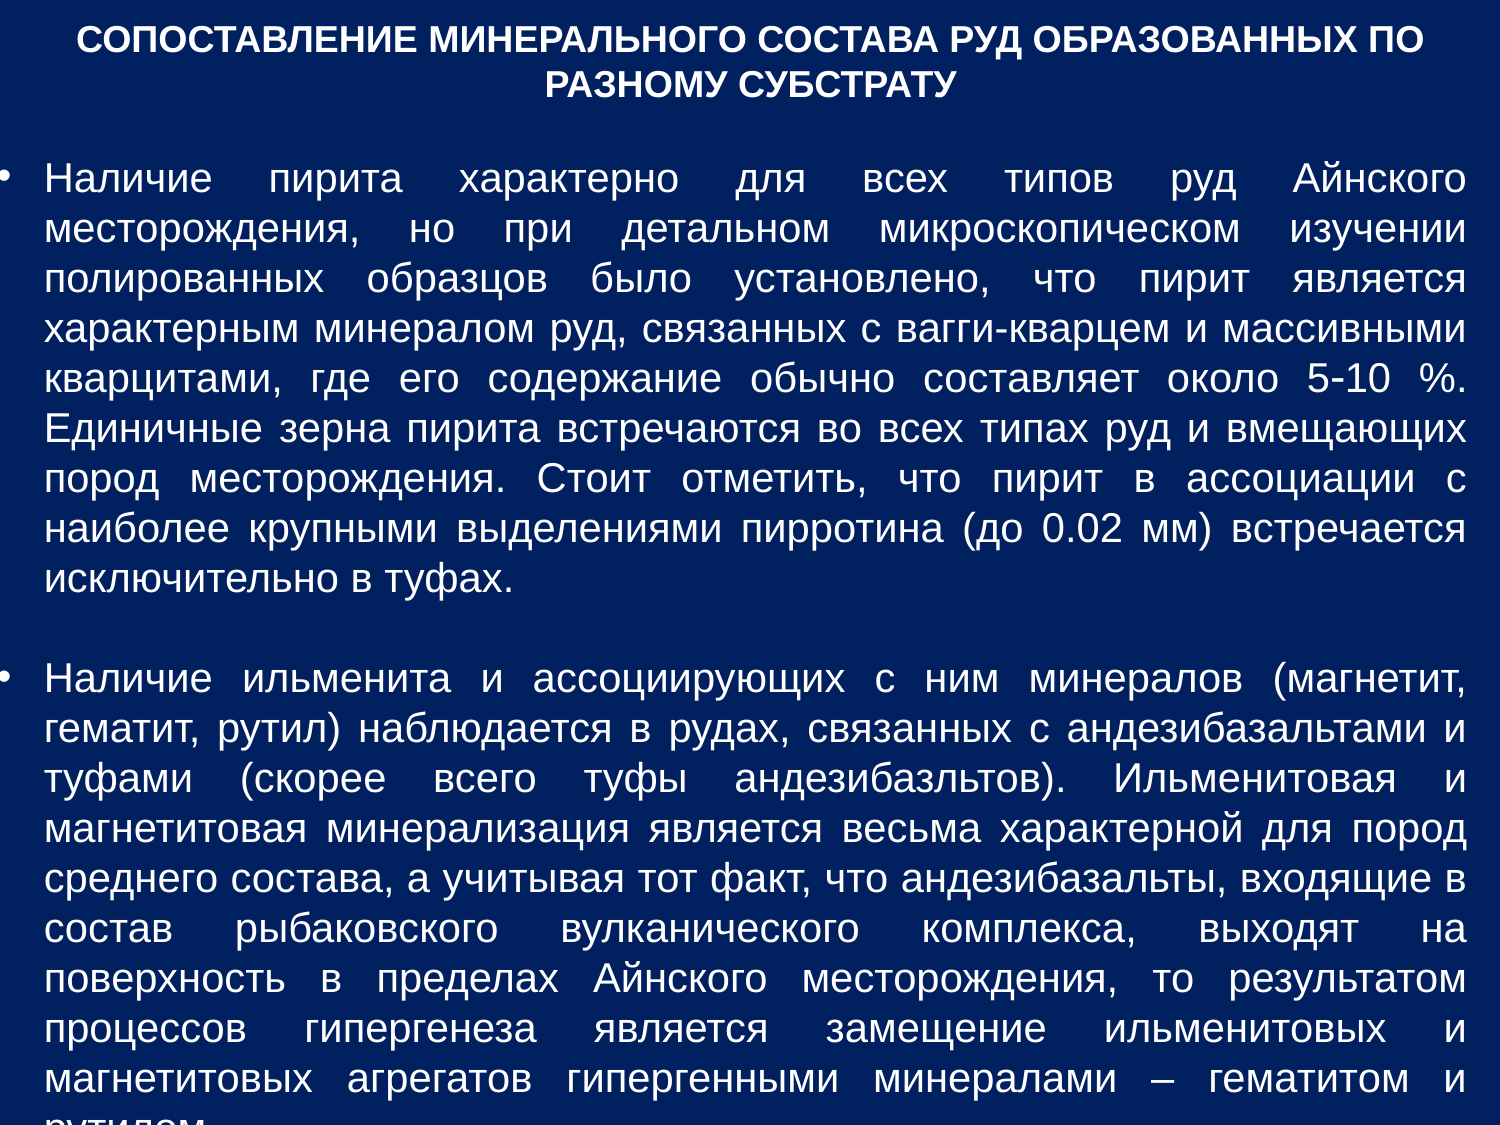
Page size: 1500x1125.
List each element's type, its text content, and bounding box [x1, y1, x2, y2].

text_box Наличие пирита характерно для всех типов руд Айнского месторождения, но при детальном микроскопическом изучении полированных образцов было установлено, что пирит является характерным минералом руд, связанных с вагги-кварцем и массивными кварцитами, где его содержание обычно составляет около 510 %. Единичные зерна пирита встречаются во всех типах руд и вмещающих пород месторождения. Стоит отметить, что пирит в ассоциации с наиболее крупными выделениями пирротина (до 0.02 мм) встречается исключительно в туфах. Наличие ильменита и ассоциирующих с ним минералов (магнетит, гематит, рутил) наблюдается в рудах, связанных с андезибазальтами и туфами (скорее всего туфы андезибазльтов). Ильменитовая и магнетитовая минерализация является весьма характерной для пород среднего состава, а учитывая тот факт, что андезибазальты, входящие в состав рыбаковского вулканического комплекса, выходят на поверхность в пределах Айнского месторождения, то результатом процессов гипергенеза является замещение ильменитовых и магнетитовых агрегатов гипергенными минералами – гематитом и рутилом. [0, 143, 1483, 1125]
text_box Сопоставление минерального состава руд образованных по разному субстрату [1, 7, 1500, 113]
